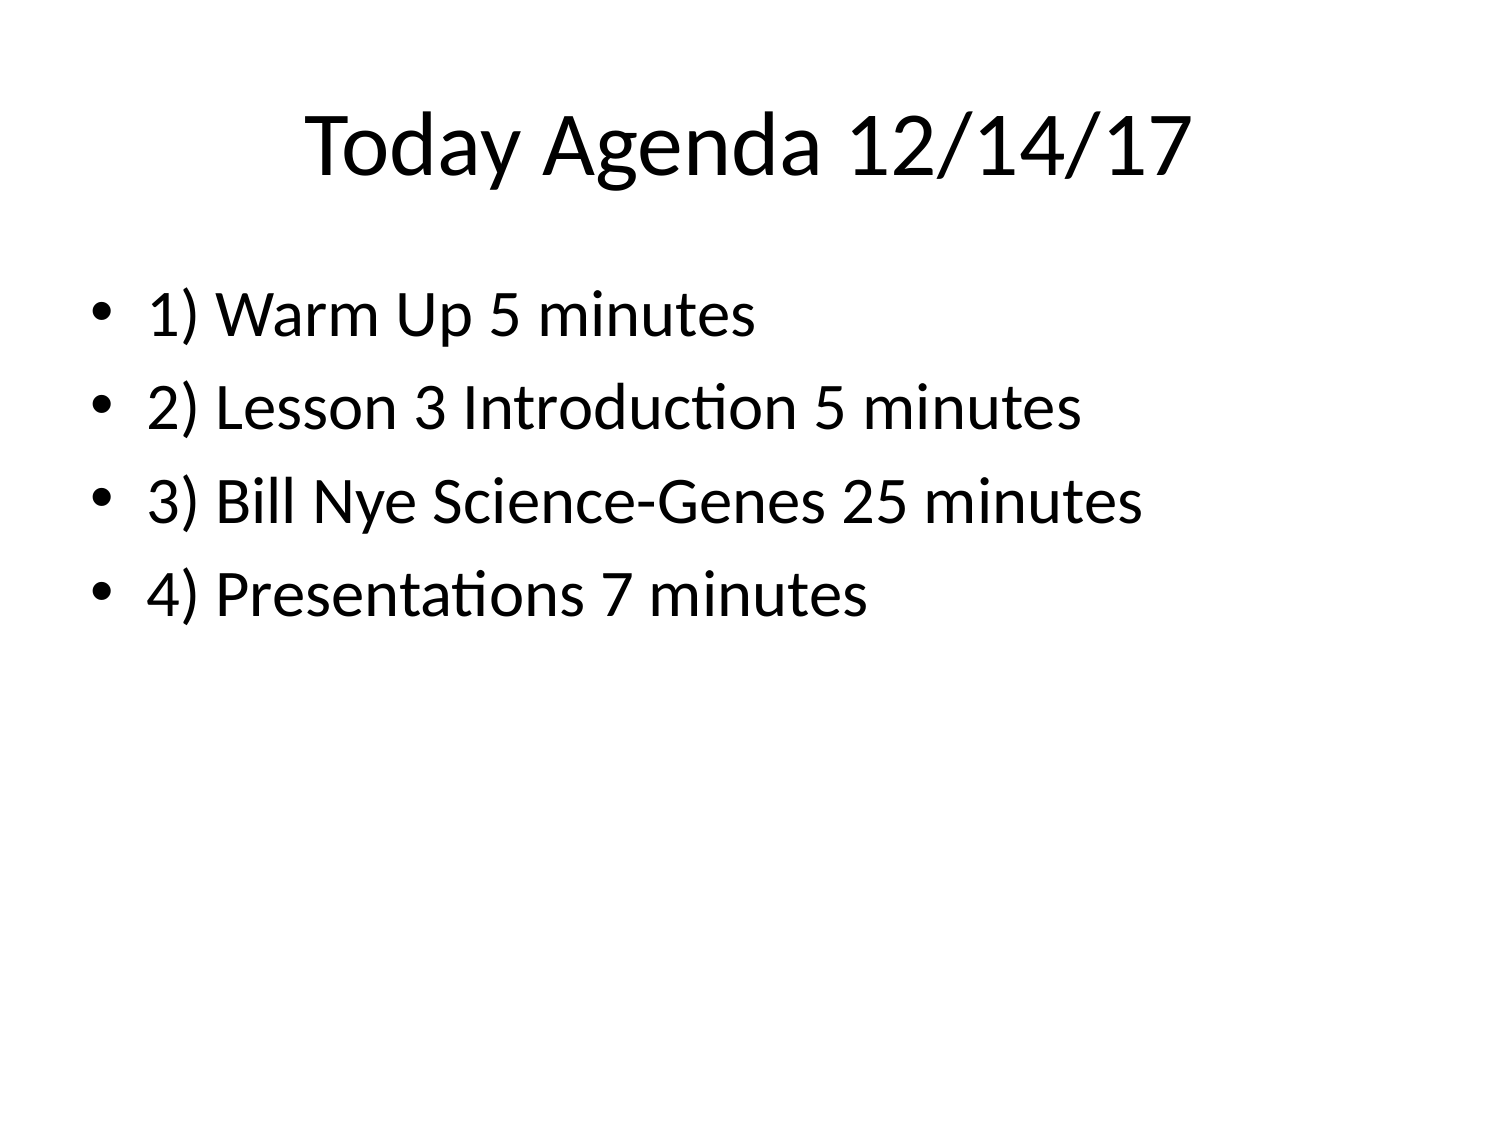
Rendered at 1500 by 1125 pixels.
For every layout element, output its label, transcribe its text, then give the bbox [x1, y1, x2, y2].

list 1) Warm Up 5 minutes 2) Lesson 3 Introduction 5 minutes 3) Bill Nye Science-Genes 25 minutes 4) Presentations 7 minutes [75, 262, 1425, 1005]
title Today Agenda 12/14/17 [75, 45, 1425, 233]
